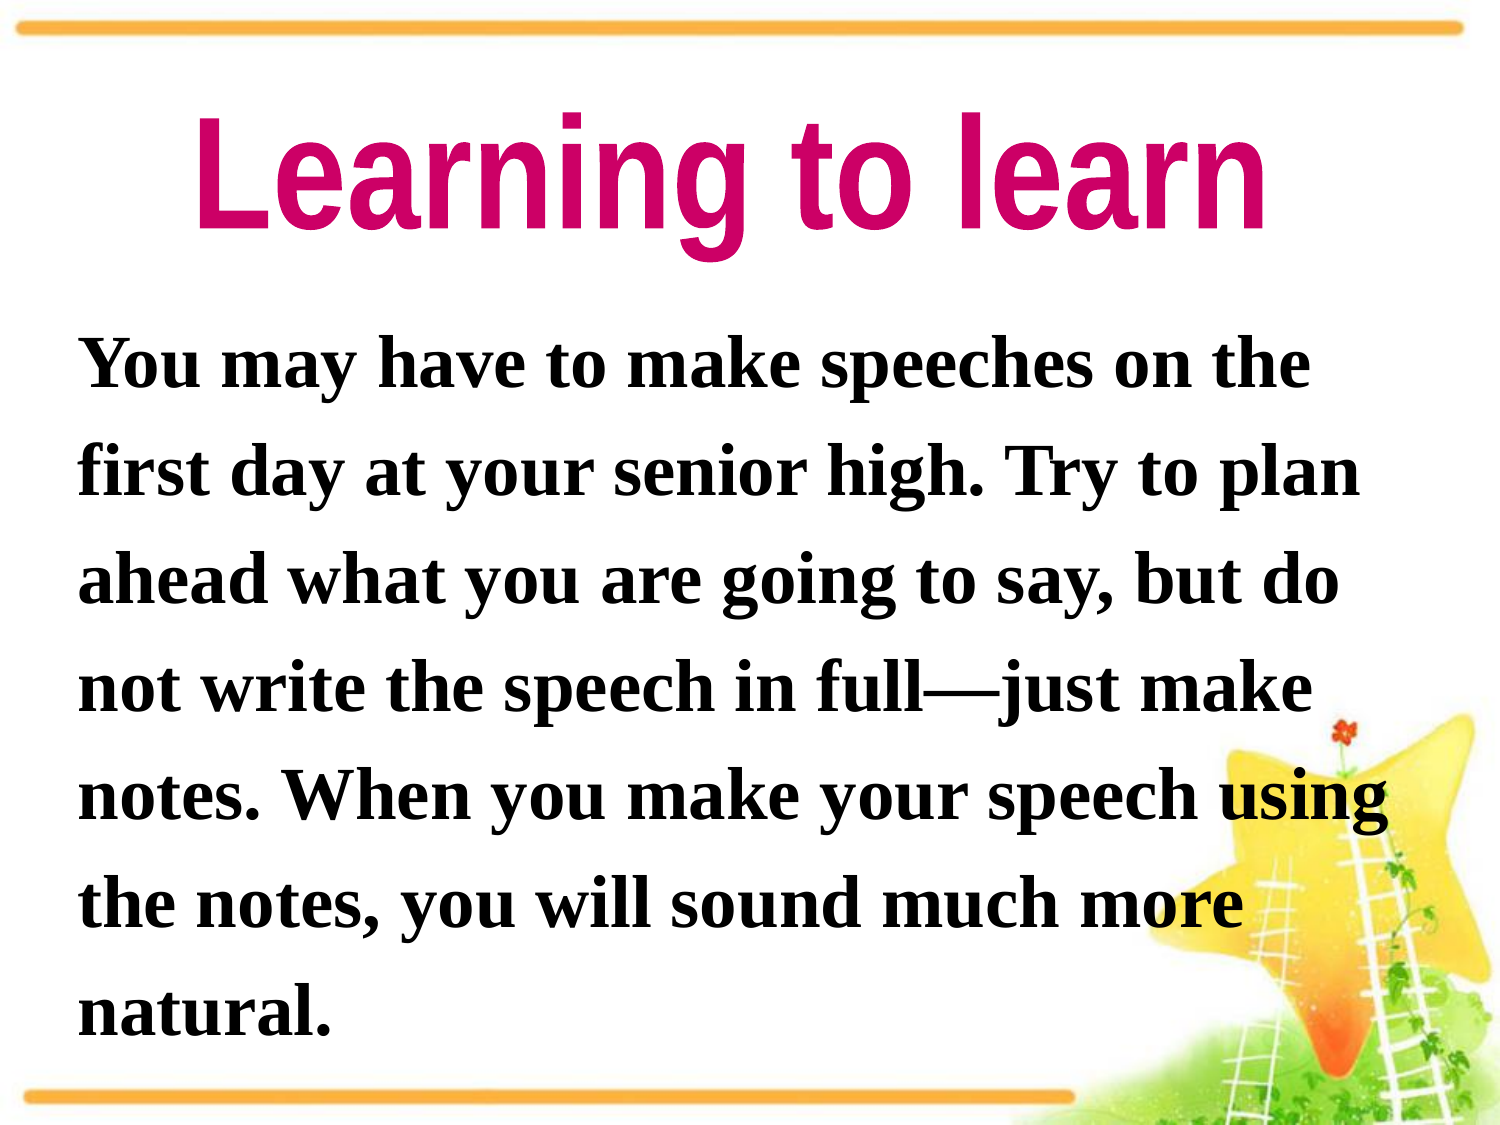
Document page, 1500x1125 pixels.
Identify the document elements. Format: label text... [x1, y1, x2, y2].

picture [0, 0, 1500, 1125]
text_box You may have to make speeches on the first day at your senior high. Try to plan ahead what you are going to say, but do not write the speech in full—just make notes. When you make your speech using the notes, you will sound much more natural. [62, 287, 1463, 1058]
